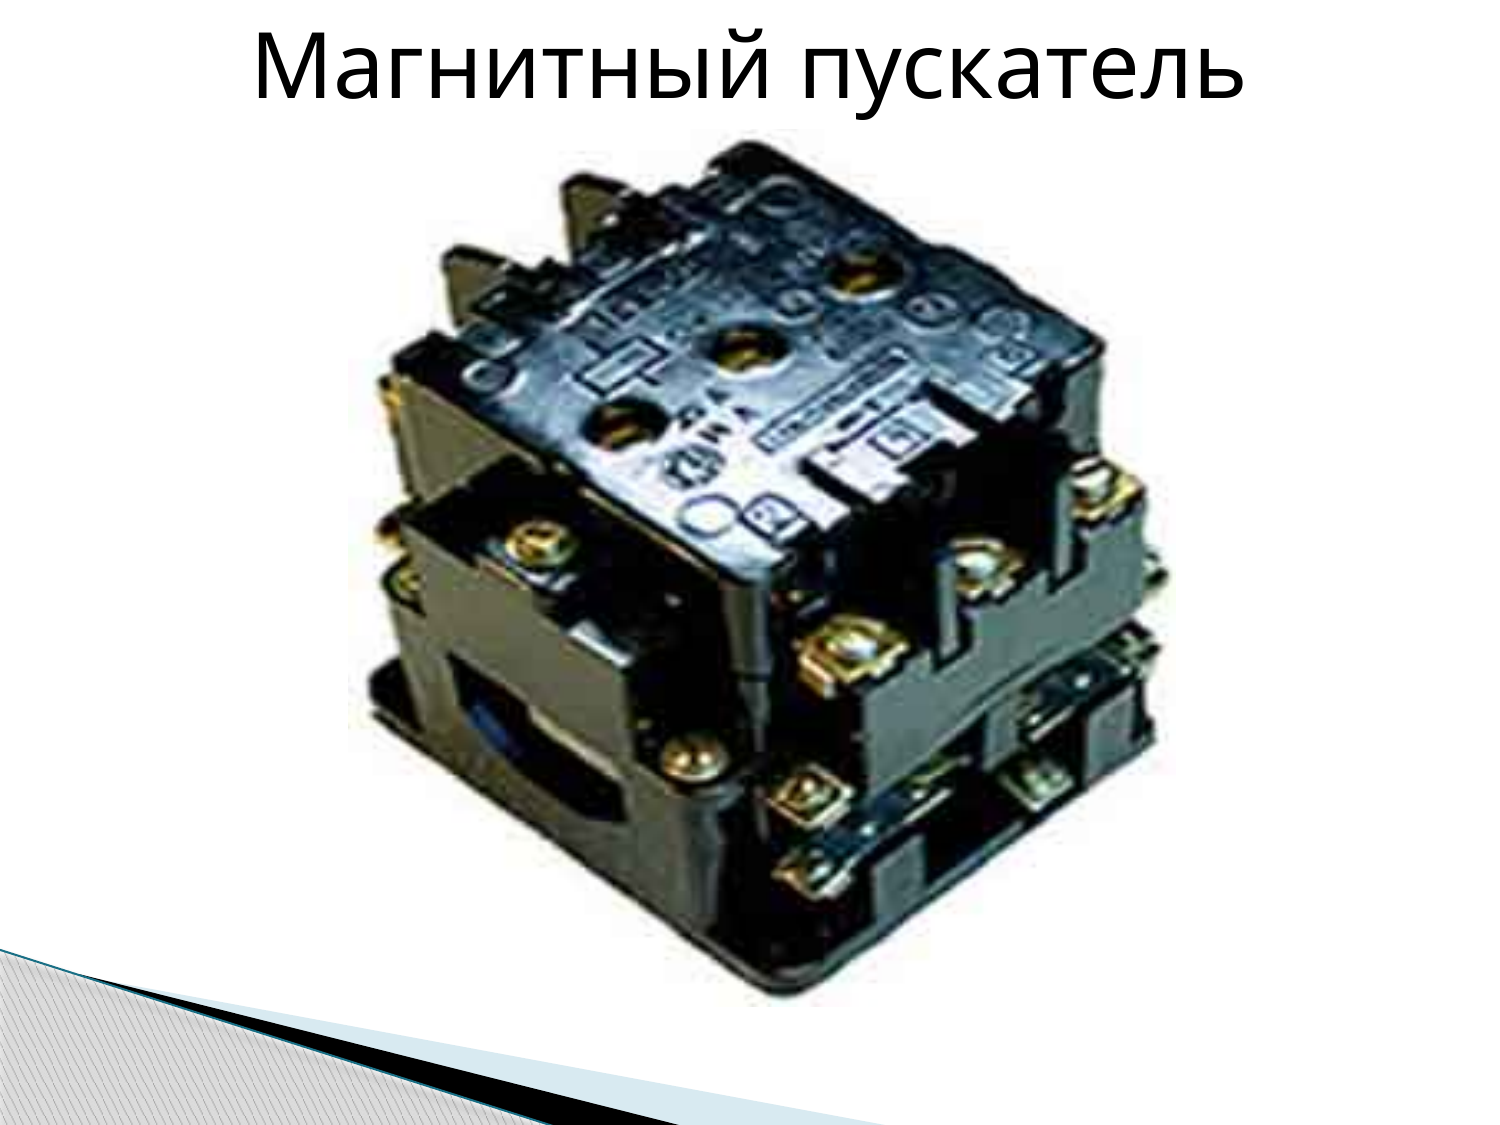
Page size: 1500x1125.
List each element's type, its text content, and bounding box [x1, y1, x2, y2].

picture [348, 129, 1176, 1007]
text_box Магнитный пускатель [0, 0, 1500, 125]
